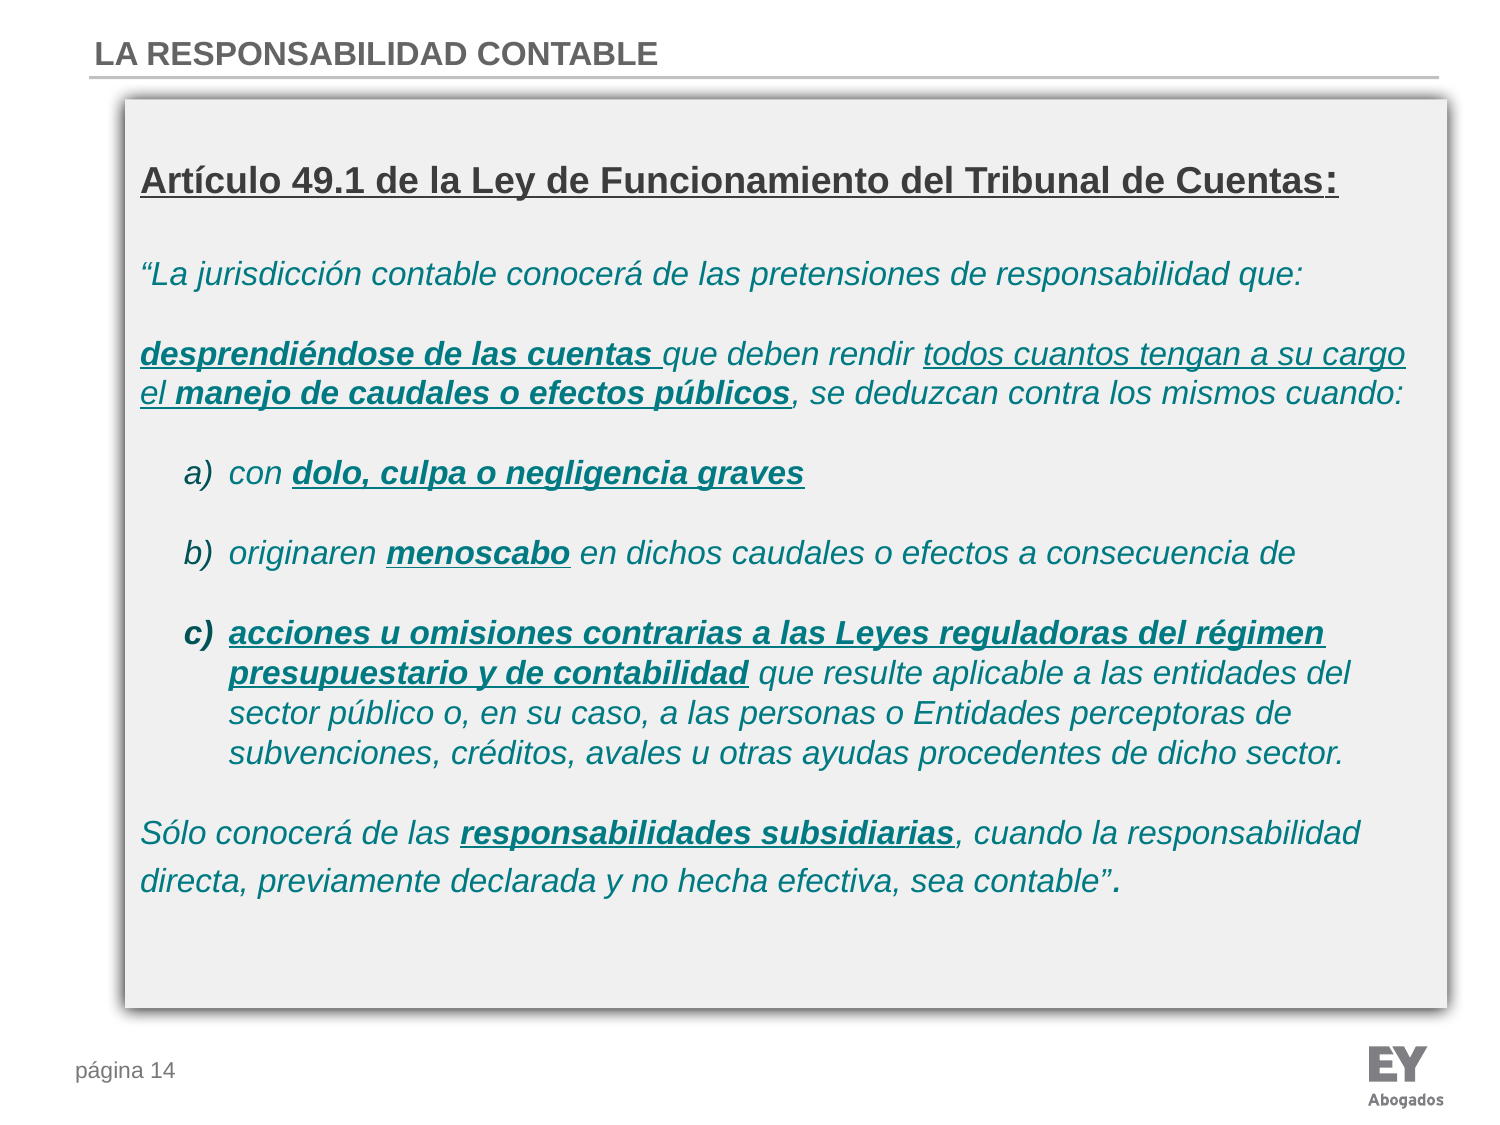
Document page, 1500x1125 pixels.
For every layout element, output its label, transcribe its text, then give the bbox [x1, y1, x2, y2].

text_box LA RESPONSABILIDAD CONTABLE [79, 24, 675, 80]
text_box Artículo 49.1 de la Ley de Funcionamiento del Tribunal de Cuentas: “La jurisdicción contable conocerá de las pretensiones de responsabilidad que: desprendiéndose de las cuentas que deben rendir todos cuantos tengan a su cargo el manejo de caudales o efectos públicos, se deduzcan contra los mismos cuando: con dolo, culpa o negligencia graves originaren menoscabo en dichos caudales o efectos a consecuencia de acciones u omisiones contrarias a las Leyes reguladoras del régimen presupuestario y de contabilidad que resulte aplicable a las entidades del sector público o, en su caso, a las personas o Entidades perceptoras de subvenciones, créditos, avales u otras ayudas procedentes de dicho sector. Sólo conocerá de las responsabilidades subsidiarias, cuando la responsabilidad directa, previamente declarada y no hecha efectiva, sea contable”. [123, 97, 1449, 1010]
